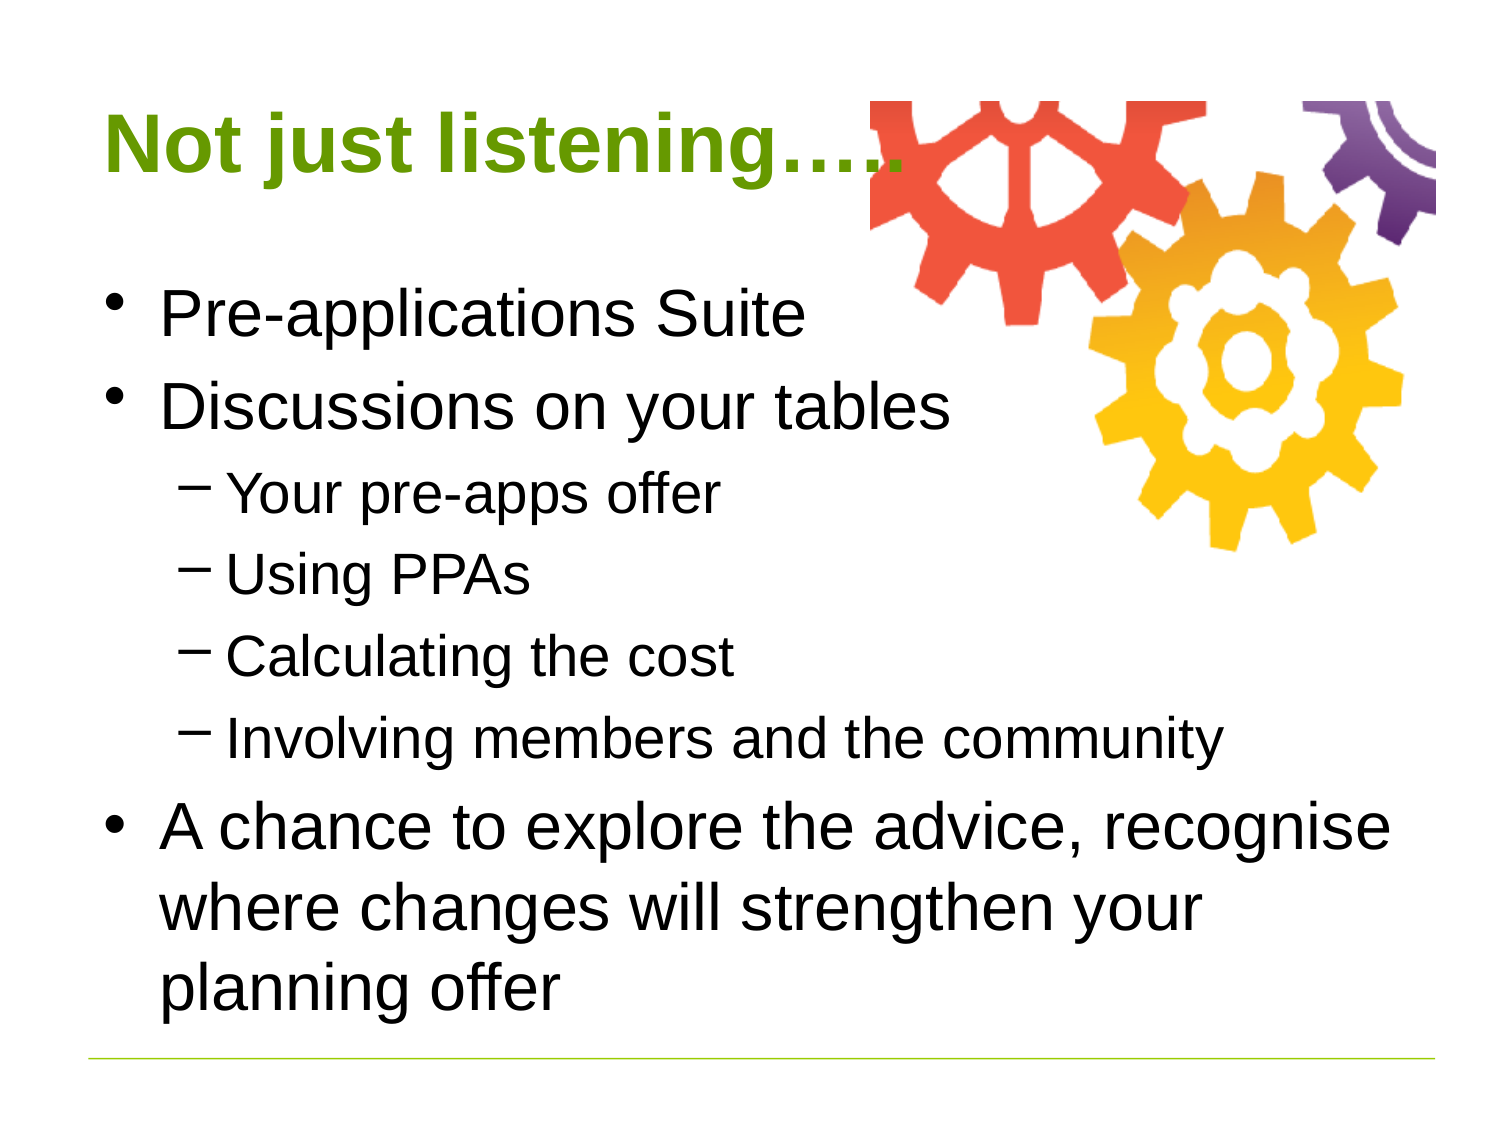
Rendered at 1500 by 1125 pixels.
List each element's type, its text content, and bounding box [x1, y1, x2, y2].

picture [870, 101, 1437, 565]
title Not just listening….. [88, 45, 1439, 233]
list Pre-applications Suite Discussions on your tables Your pre-apps offer Using PPAs Calculating the cost Involving members and the community A chance to explore the advice, recognise where changes will strengthen your planning offer [88, 262, 1439, 1047]
